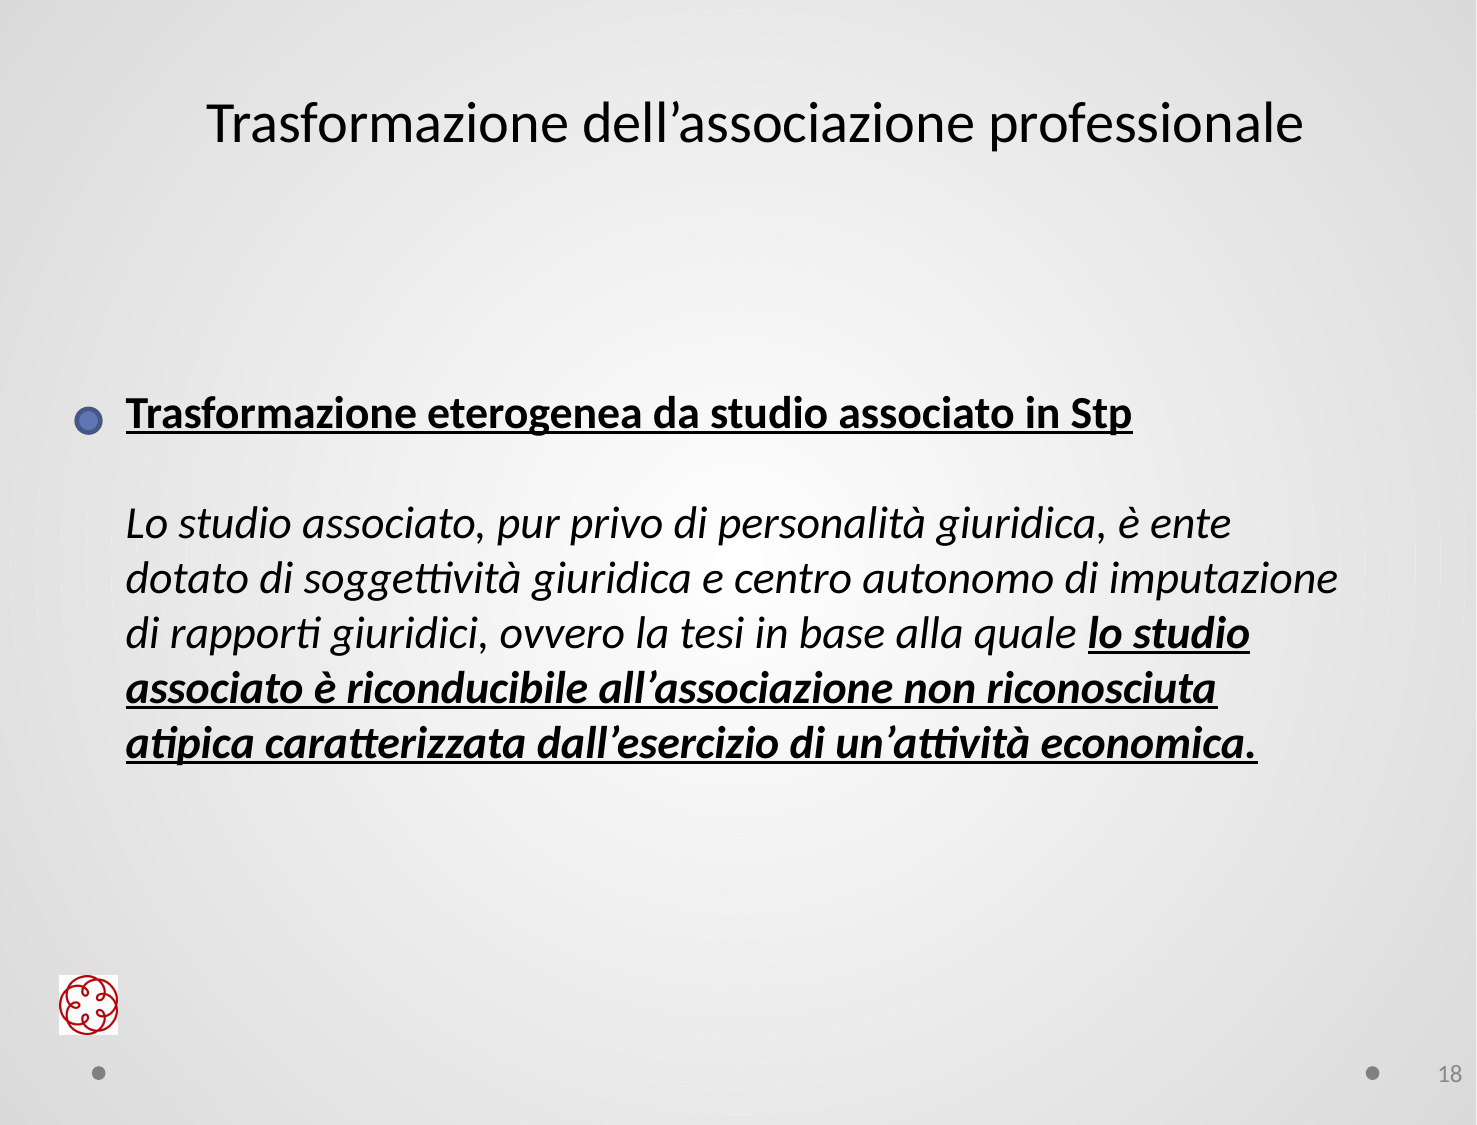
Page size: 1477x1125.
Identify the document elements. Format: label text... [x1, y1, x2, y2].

title Trasformazione eterogenea da studio associato in Stp Lo studio associato, pur privo di personalità giuridica, è ente dotato di soggettività giuridica e centro autonomo di imputazione di rapporti giuridici, ovvero la tesi in base alla quale lo studio associato è riconducibile all’associazione non riconosciuta atipica caratterizzata dall’esercizio di un’attività economica. [110, 255, 1366, 776]
text_box Trasformazione dell’associazione professionale [110, 54, 1401, 197]
picture [59, 975, 118, 1036]
text_box [74, 406, 103, 435]
slide_number 18 [1379, 1042, 1471, 1103]
